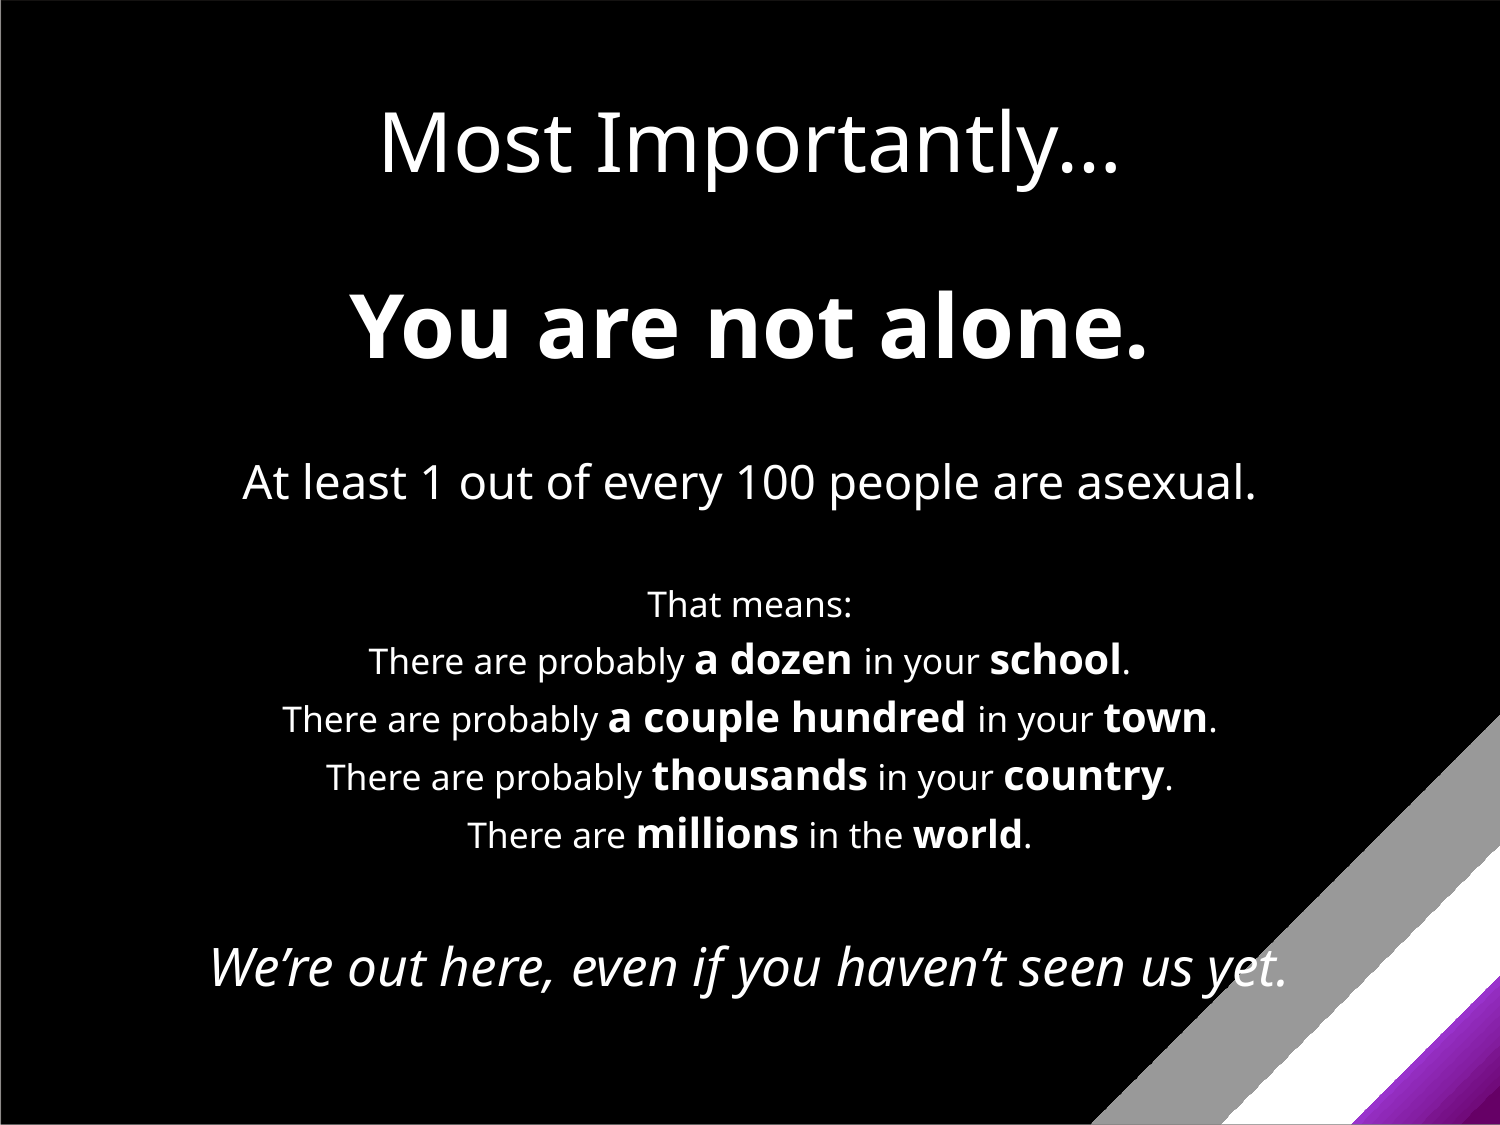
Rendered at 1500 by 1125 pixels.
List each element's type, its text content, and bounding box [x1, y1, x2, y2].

title Most Importantly… [75, 45, 1425, 233]
list You are not alone. At least 1 out of every 100 people are asexual. That means: There are probably a dozen in your school. There are probably a couple hundred in your town. There are probably thousands in your country. There are millions in the world. We’re out here, even if you haven’t seen us yet. [75, 262, 1425, 1005]
picture [0, 0, 1500, 1125]
